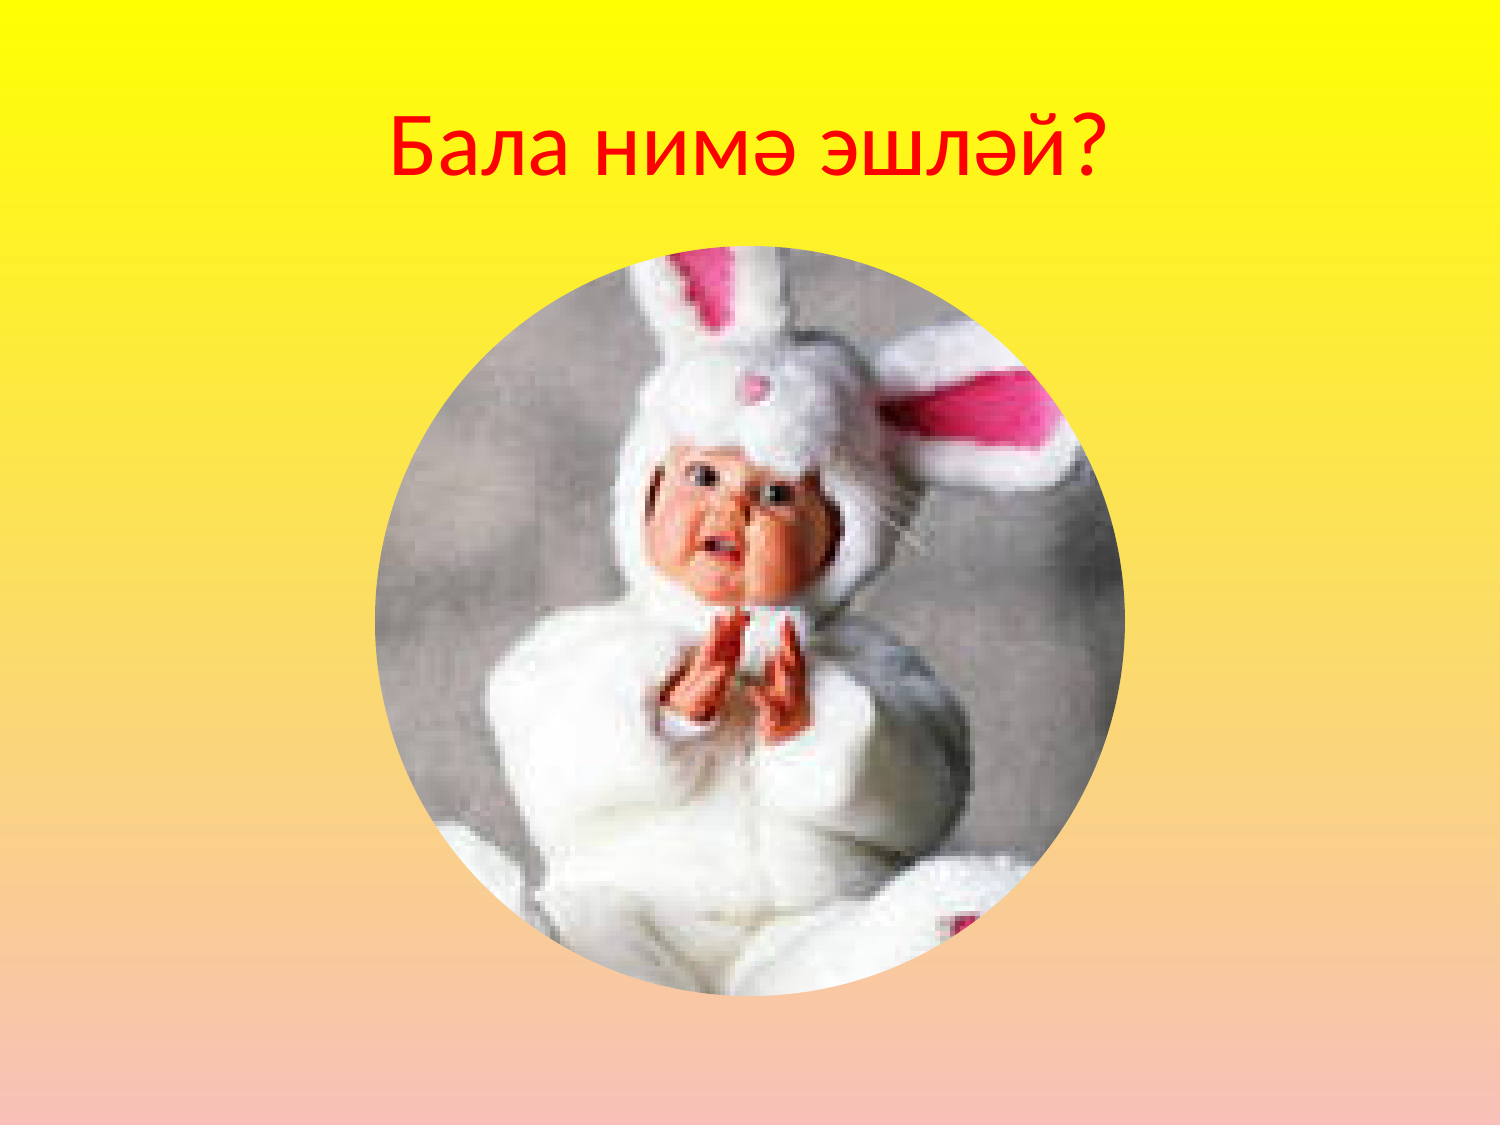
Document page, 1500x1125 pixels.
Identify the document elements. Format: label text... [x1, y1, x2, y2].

title Бала нимә эшләй? [75, 45, 1425, 233]
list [374, 245, 1126, 997]
